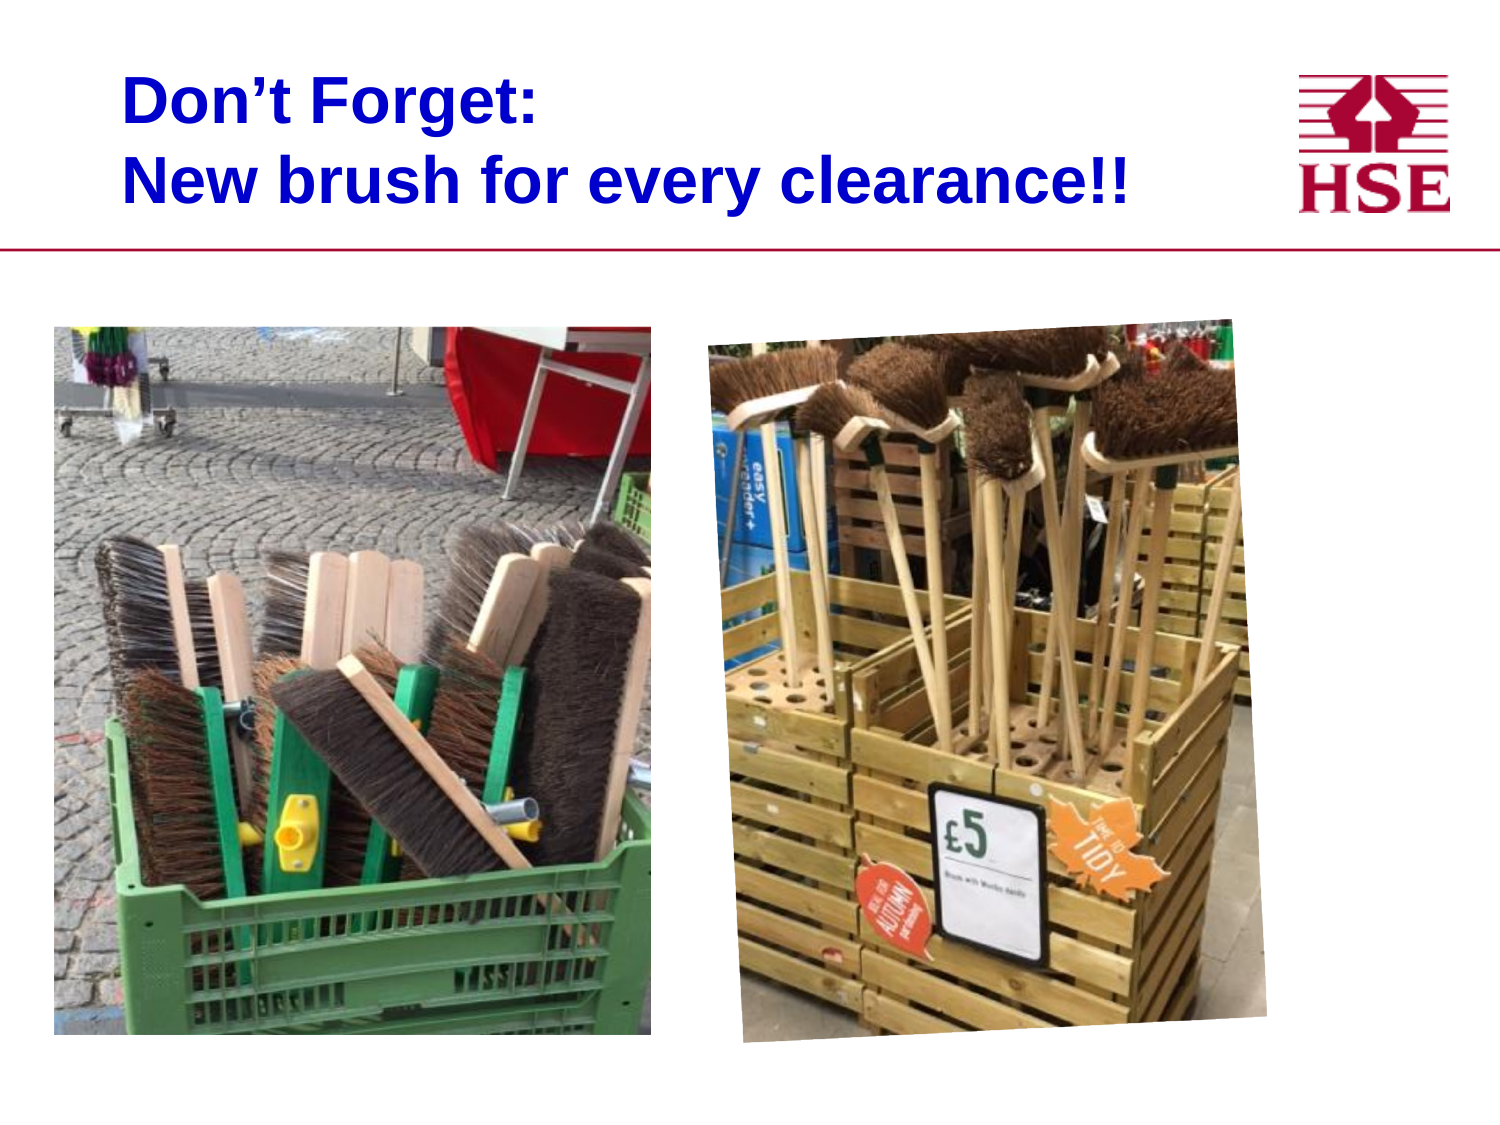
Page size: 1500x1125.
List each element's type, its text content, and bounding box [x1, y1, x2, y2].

picture [0, 320, 1337, 1042]
picture [1299, 75, 1450, 213]
title Don’t Forget: New brush for every clearance!! [106, 66, 1228, 209]
